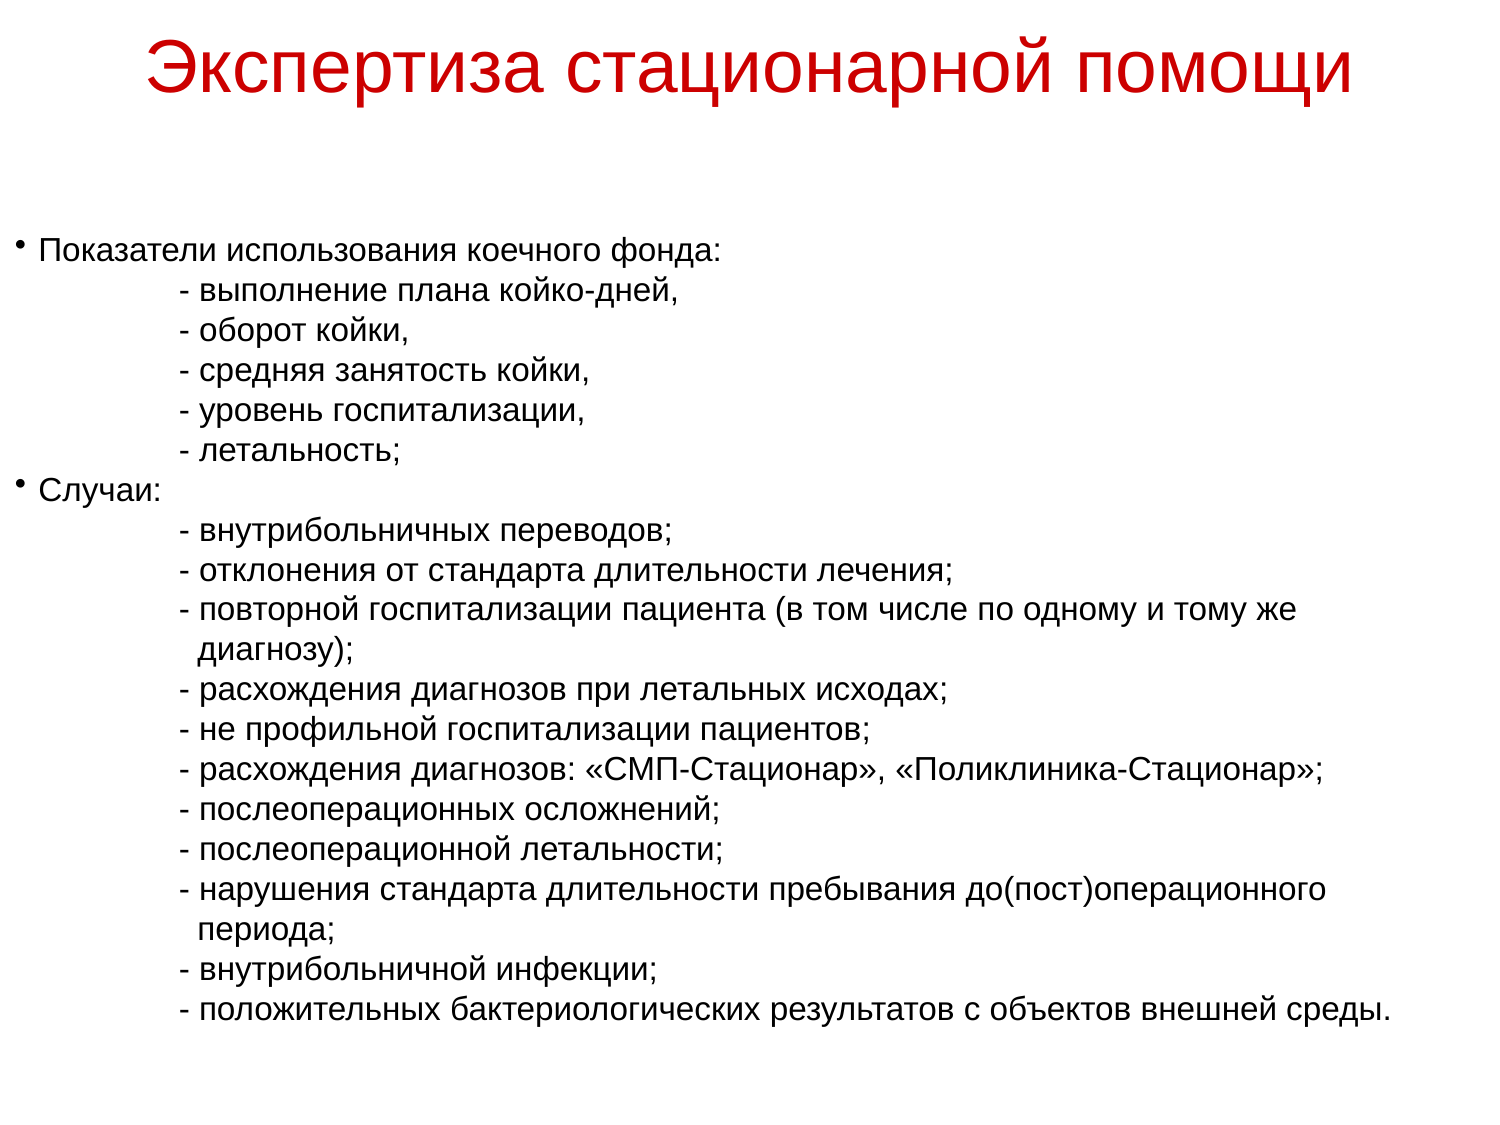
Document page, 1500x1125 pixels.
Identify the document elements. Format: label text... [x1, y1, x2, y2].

title Экспертиза стационарной помощи [0, 1, 1500, 126]
text_box Показатели использования коечного фонда: - выполнение плана койко-дней, - оборот койки, - средняя занятость койки, - уровень госпитализации, - летальность; Случаи: - внутрибольничных переводов; - отклонения от стандарта длительности лечения; - повторной госпитализации пациента (в том числе по одному и тому же диагнозу); - расхождения диагнозов при летальных исходах; - не профильной госпитализации пациентов; - расхождения диагнозов: «СМП-Стационар», «Поликлиника-Стационар»; - послеоперационных осложнений; - послеоперационной летальности; - нарушения стандарта длительности пребывания до(пост)операционного периода; - внутрибольничной инфекции; - положительных бактериологических результатов с объектов внешней среды. [0, 160, 1500, 1125]
